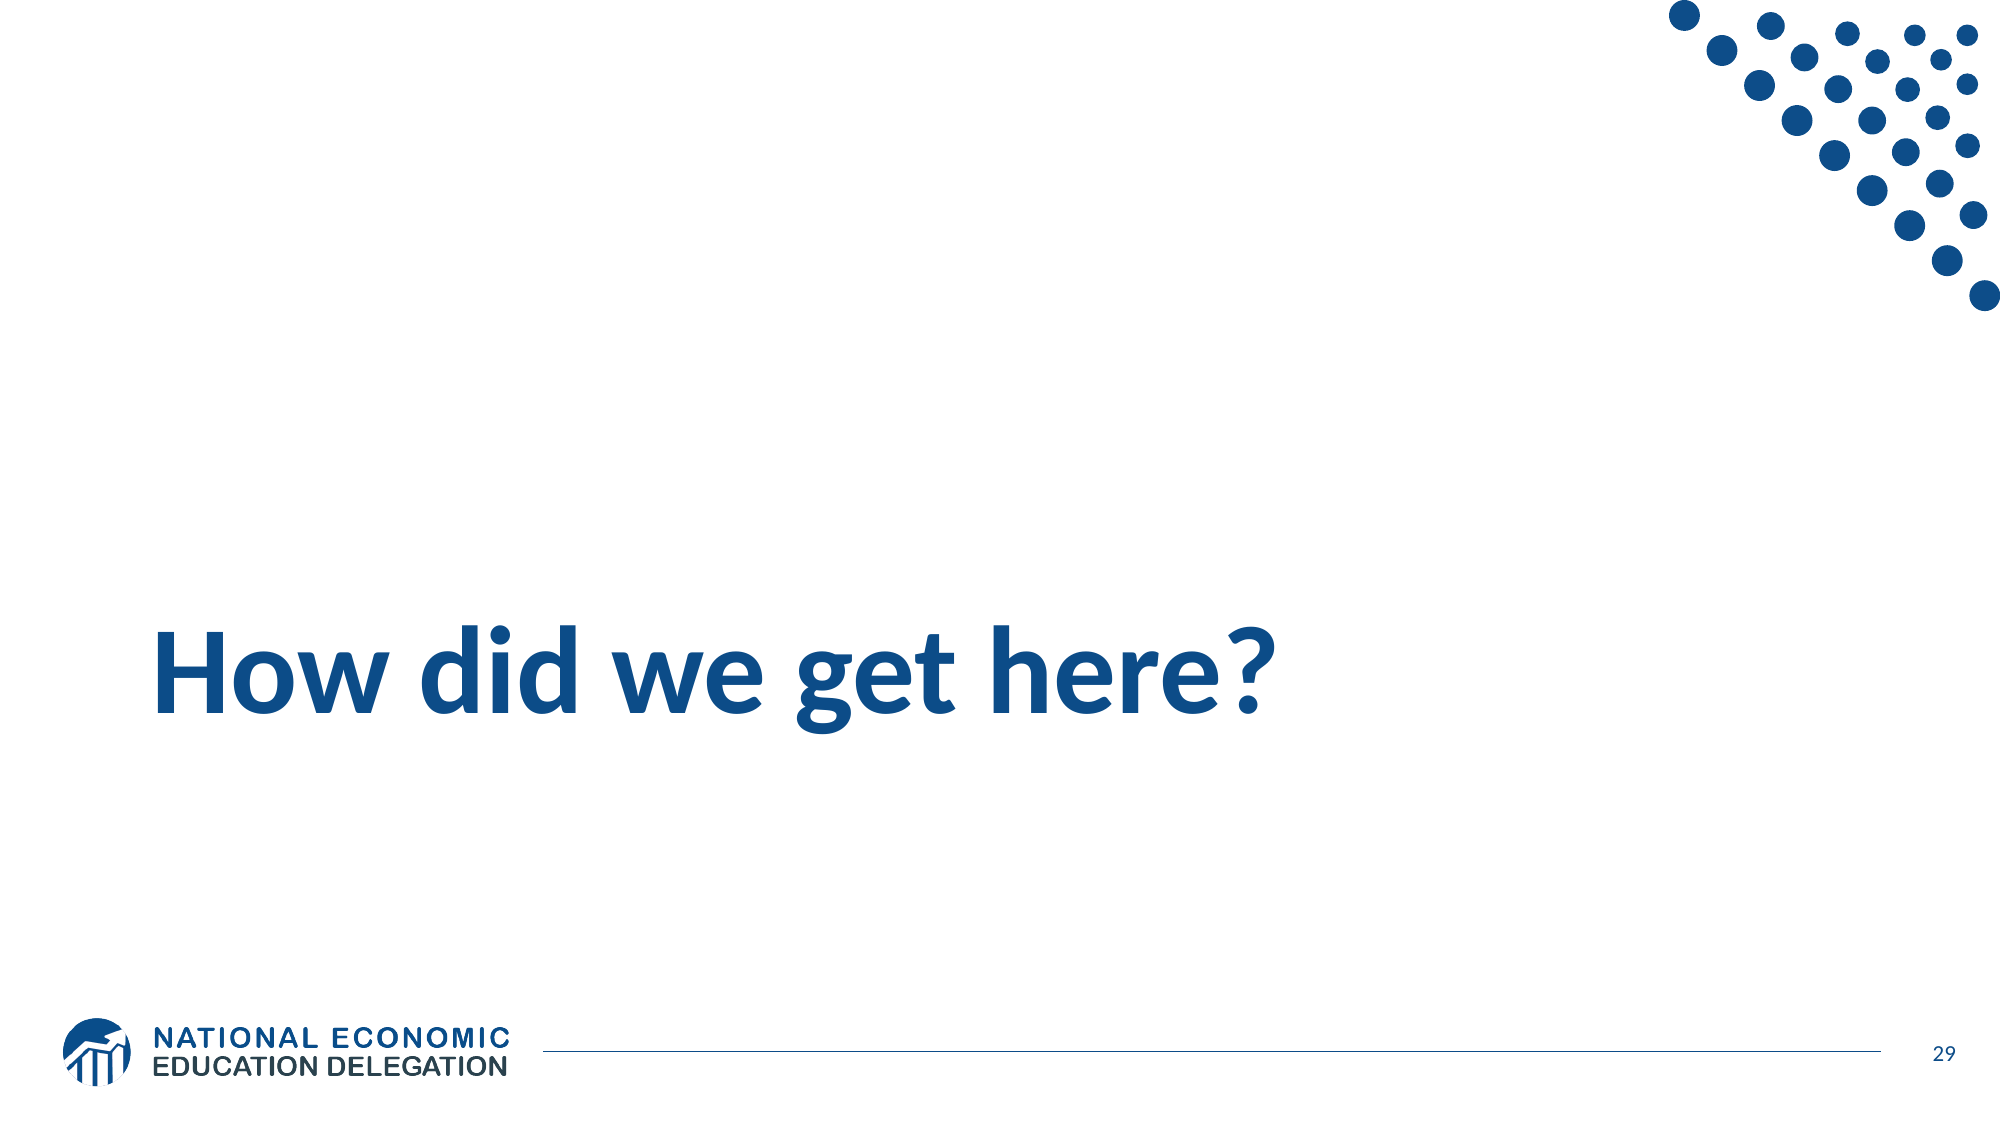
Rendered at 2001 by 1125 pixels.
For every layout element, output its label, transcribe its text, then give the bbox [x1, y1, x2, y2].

slide_number 29 [1521, 1022, 1972, 1082]
picture [55, 1013, 520, 1091]
title How did we get here? [136, 280, 1862, 749]
